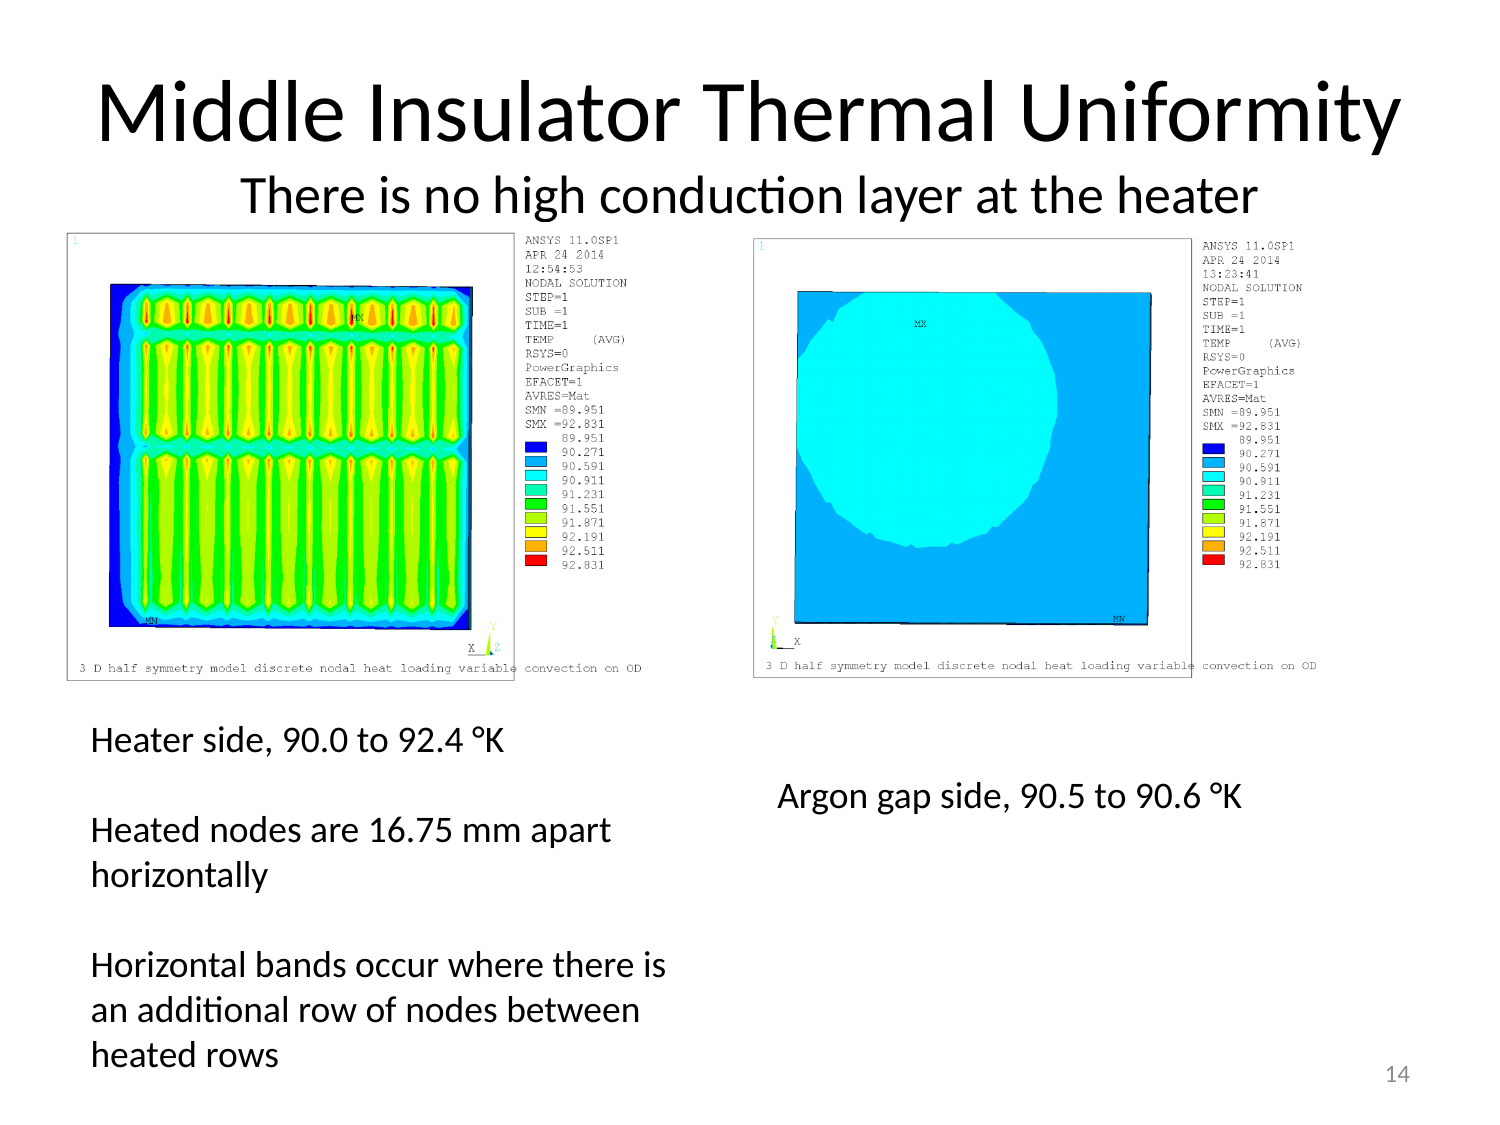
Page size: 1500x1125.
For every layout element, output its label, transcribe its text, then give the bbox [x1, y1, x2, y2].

picture [743, 228, 1381, 688]
title Middle Insulator Thermal Uniformity There is no high conduction layer at the heater [75, 45, 1425, 233]
text_box Argon gap side, 90.5 to 90.6 °K [762, 764, 1305, 824]
picture [56, 222, 707, 691]
slide_number 14 [1074, 1042, 1425, 1103]
text_box Heater side, 90.0 to 92.4 °K Heated nodes are 16.75 mm apart horizontally Horizontal bands occur where there is an additional row of nodes between heated rows [75, 707, 706, 1083]
